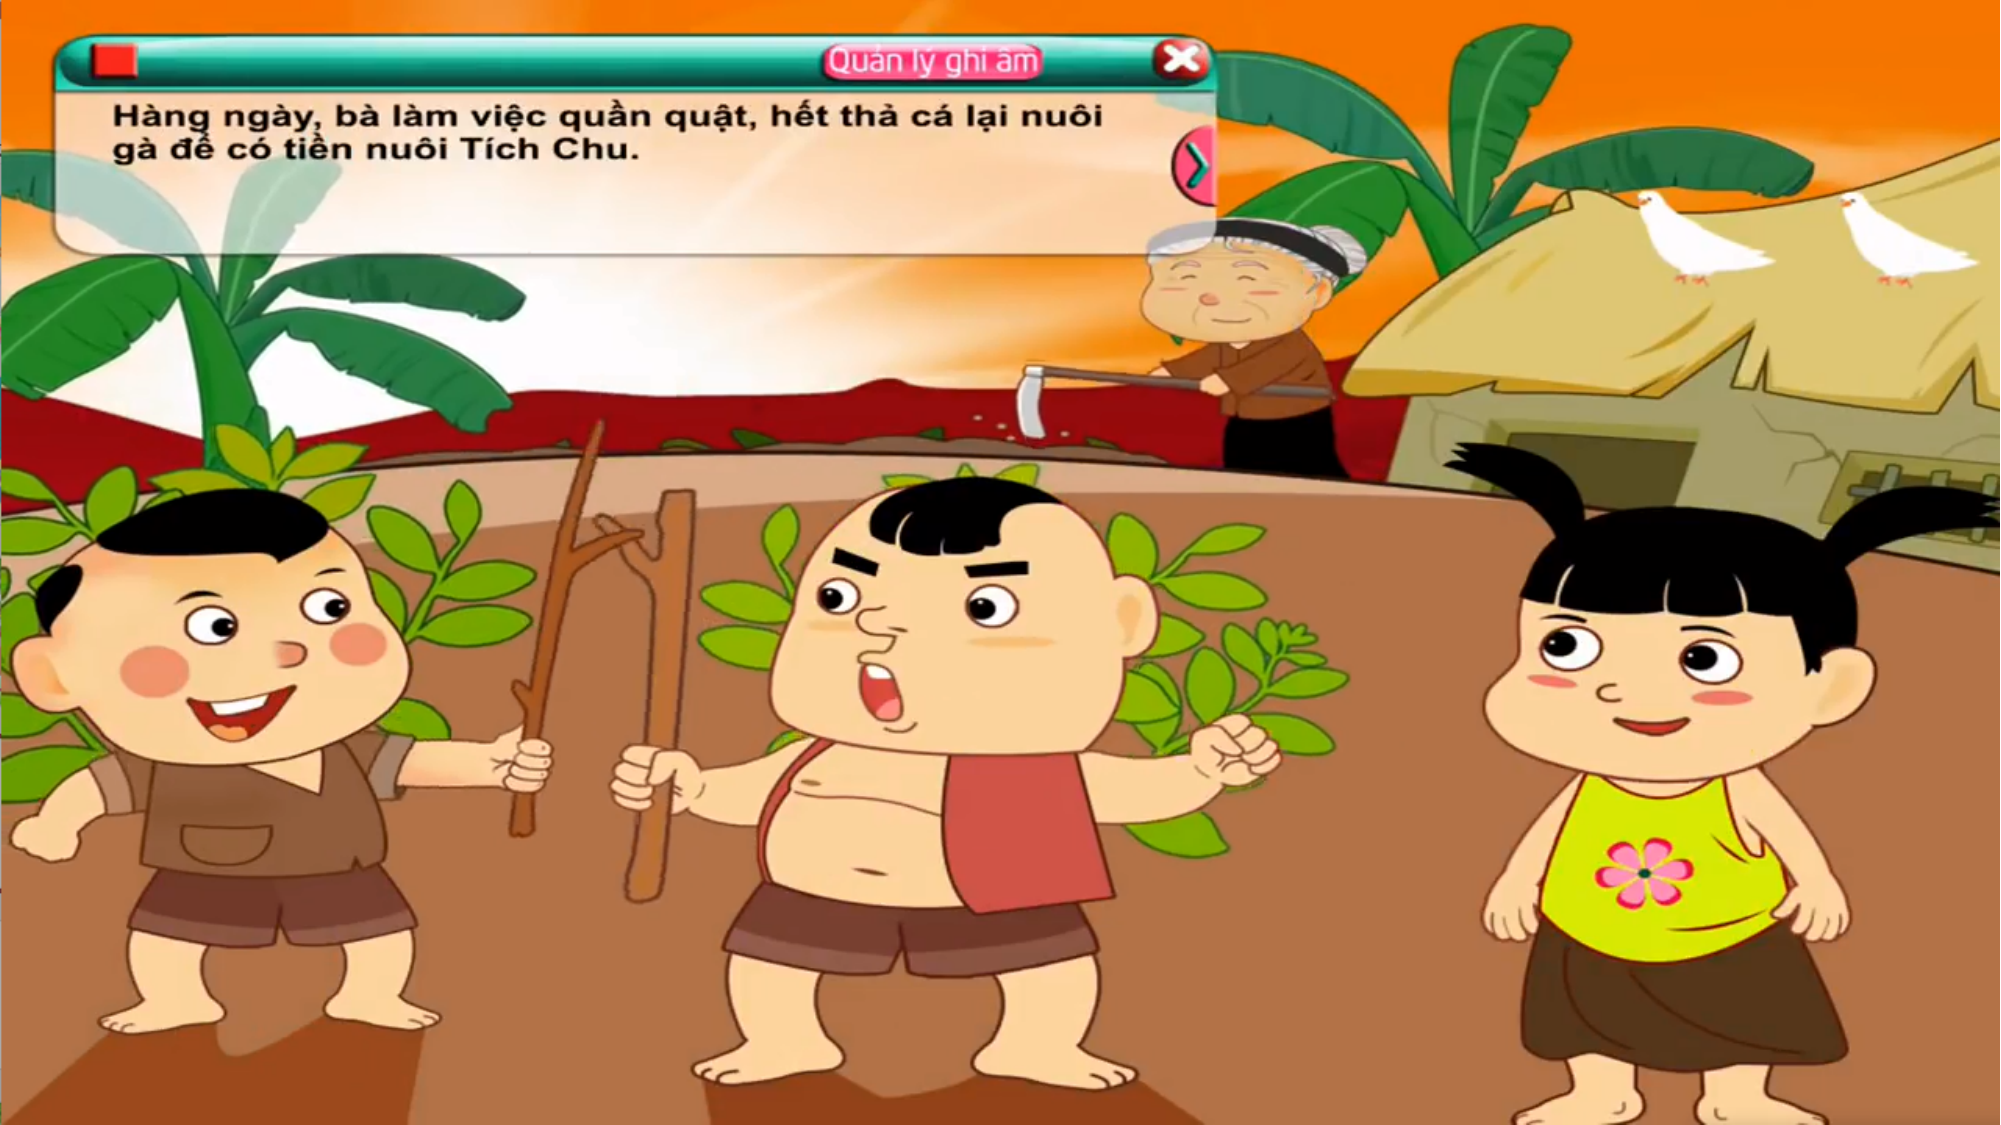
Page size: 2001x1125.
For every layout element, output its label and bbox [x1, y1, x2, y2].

list [0, 0, 2000, 1125]
